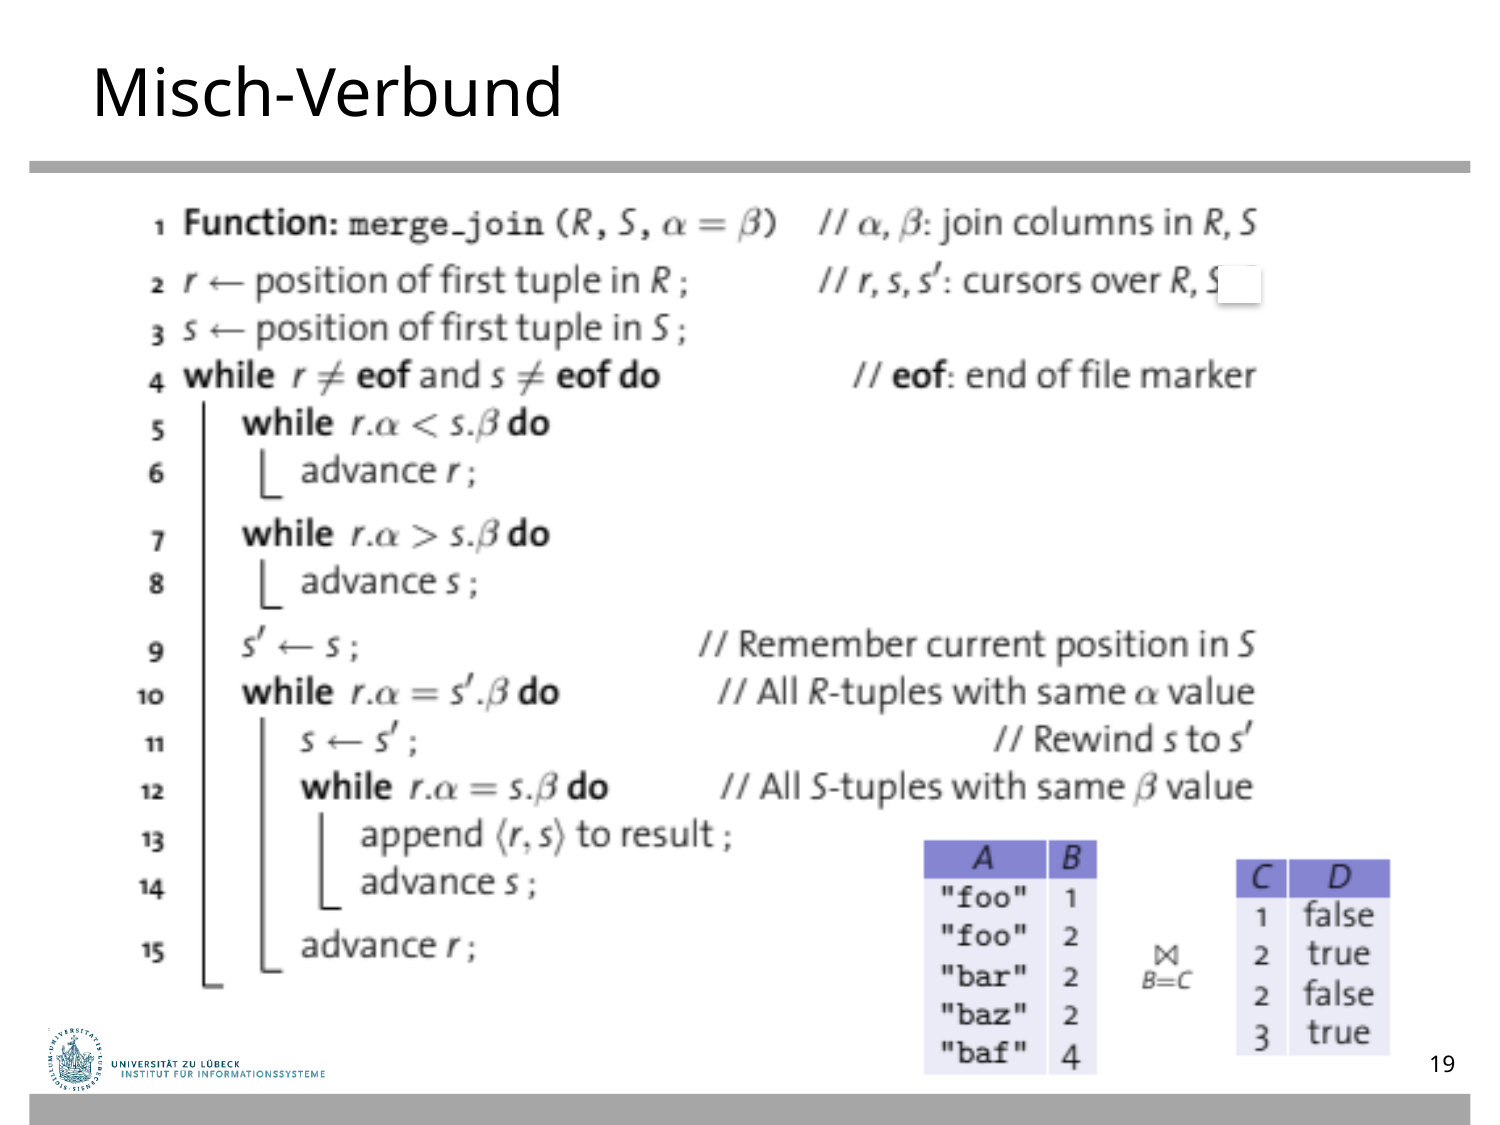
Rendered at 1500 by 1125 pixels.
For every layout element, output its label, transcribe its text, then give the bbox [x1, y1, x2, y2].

picture [127, 195, 1405, 1083]
slide_number 19 [1409, 1050, 1471, 1083]
title Misch-Verbund [76, 42, 1427, 126]
